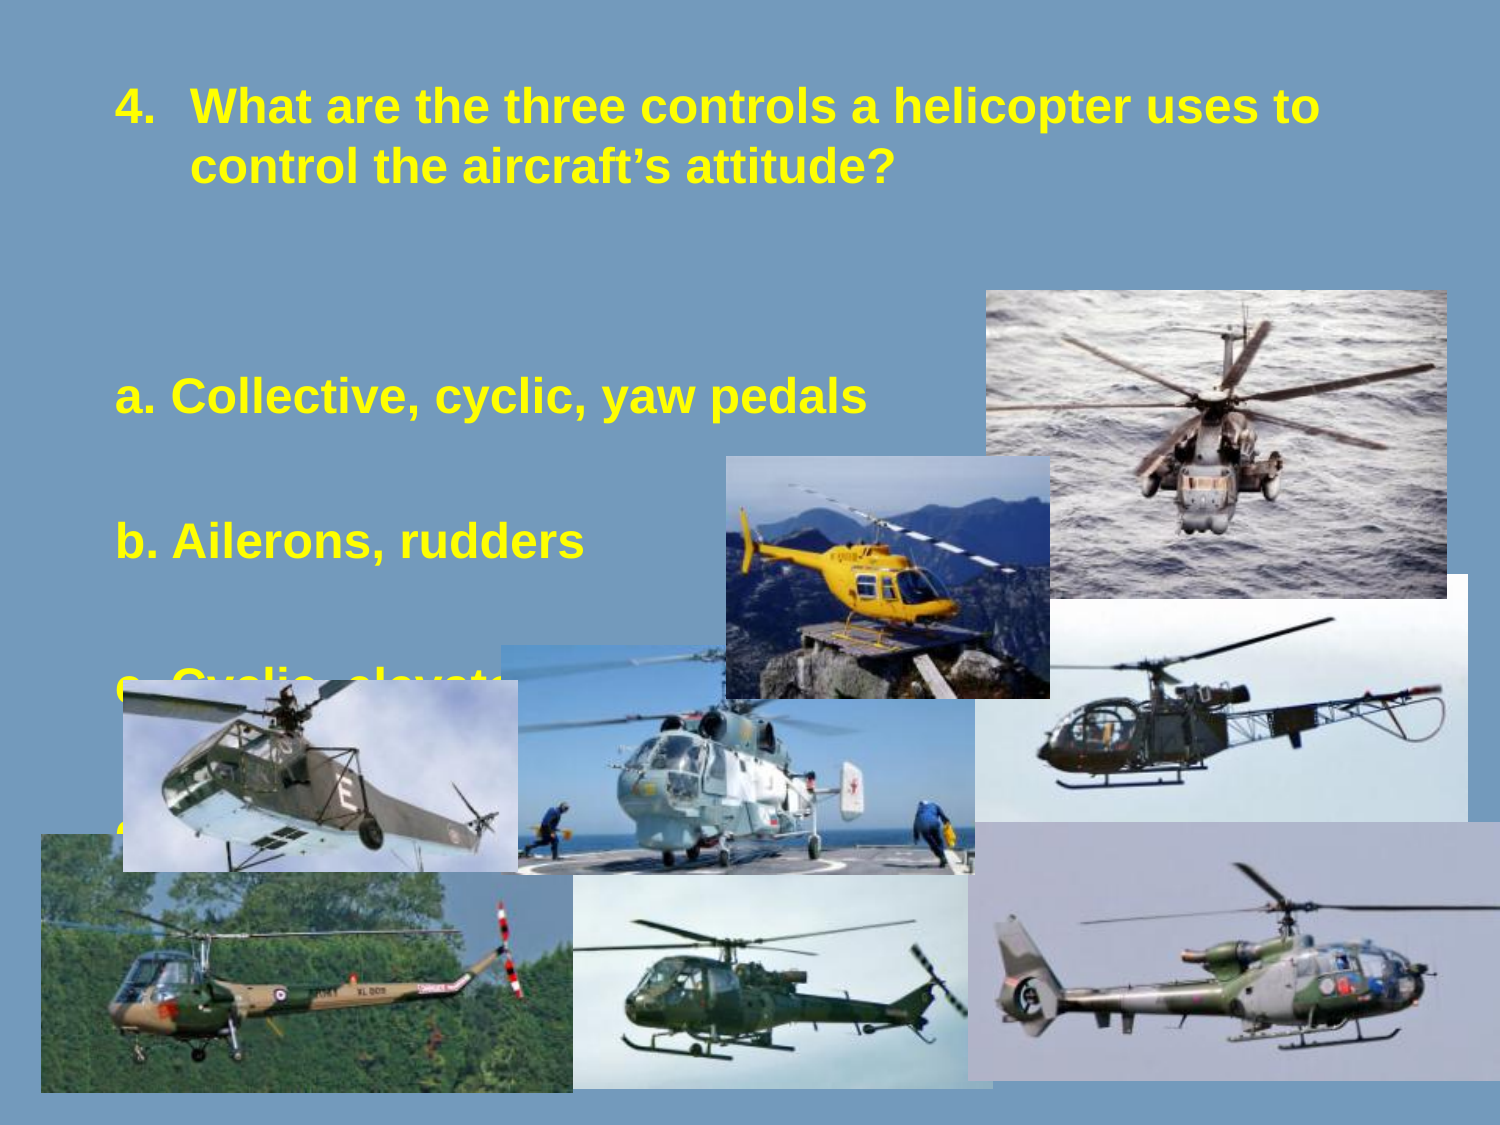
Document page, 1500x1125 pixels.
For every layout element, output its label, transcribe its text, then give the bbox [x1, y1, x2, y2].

text_box What are the three controls a helicopter uses to control the aircraft’s attitude? a. Collective, cyclic, yaw pedals b. Ailerons, rudders c. Cyclic, elevators, throttle d. Yaw pedals, fin, rotor [100, 66, 1353, 832]
picture [40, 290, 1500, 1093]
